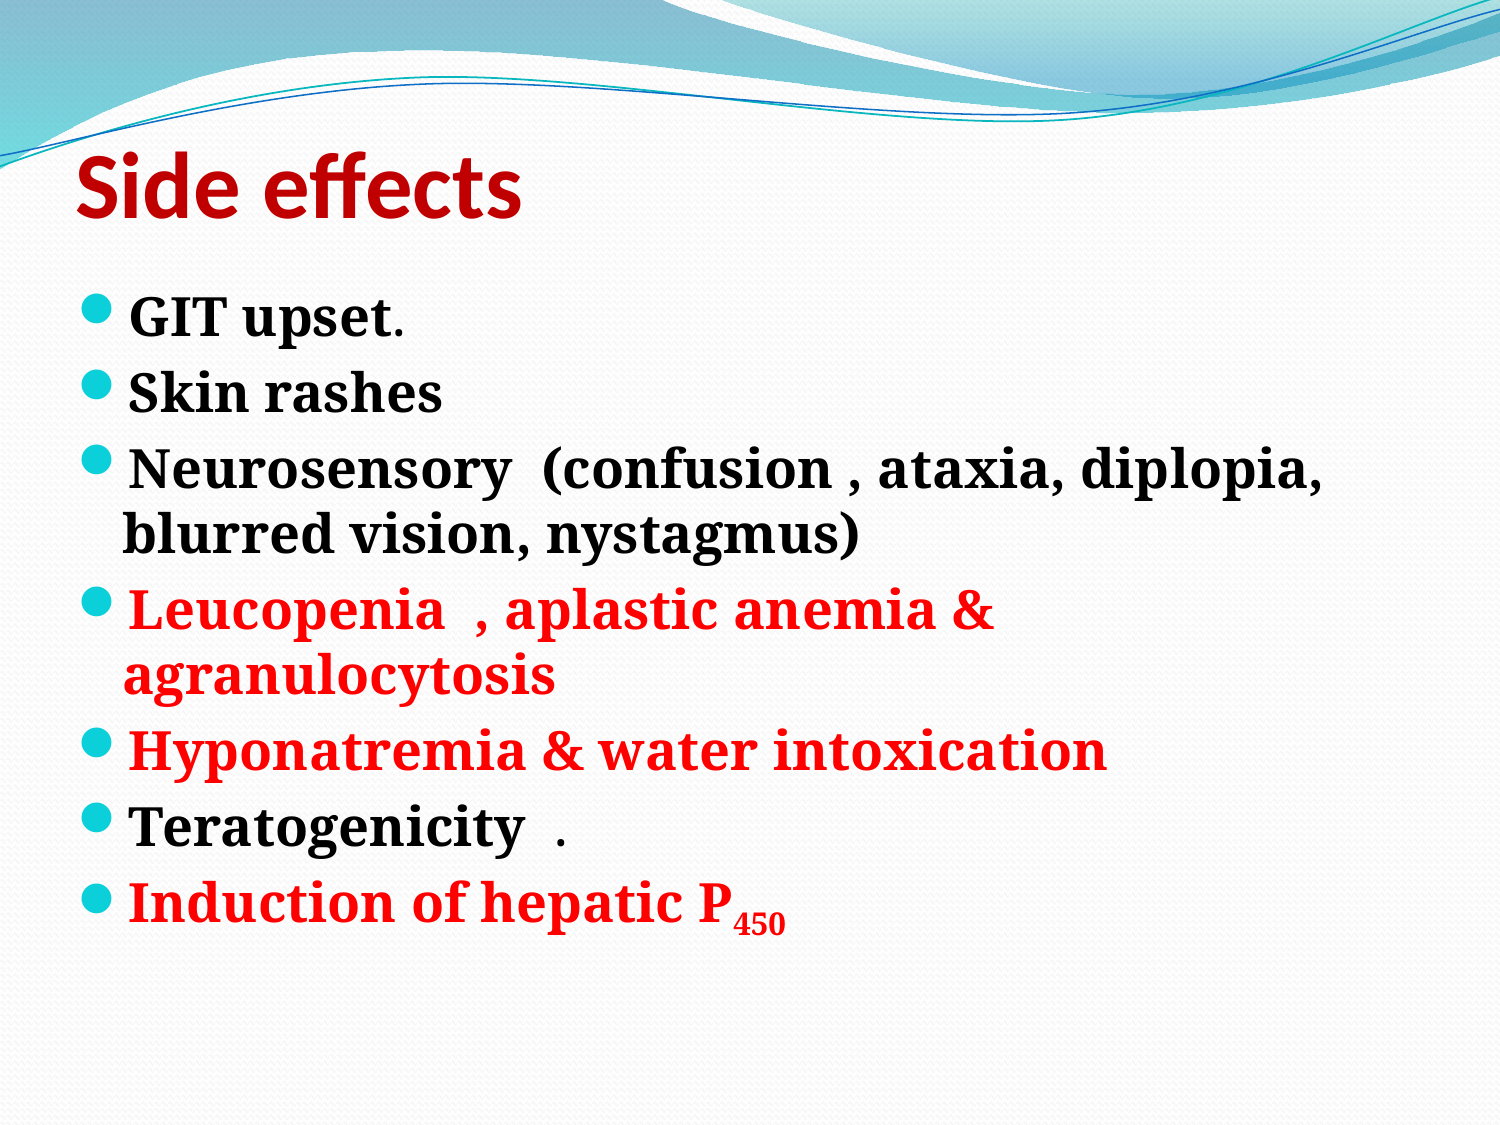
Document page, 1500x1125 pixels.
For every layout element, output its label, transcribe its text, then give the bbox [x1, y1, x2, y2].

title Side effects [74, 115, 801, 238]
list GIT upset. Skin rashes Neurosensory (confusion , ataxia, diplopia, blurred vision, nystagmus) Leucopenia , aplastic anemia & agranulocytosis Hyponatremia & water intoxication Teratogenicity . Induction of hepatic P450 [62, 274, 1413, 996]
